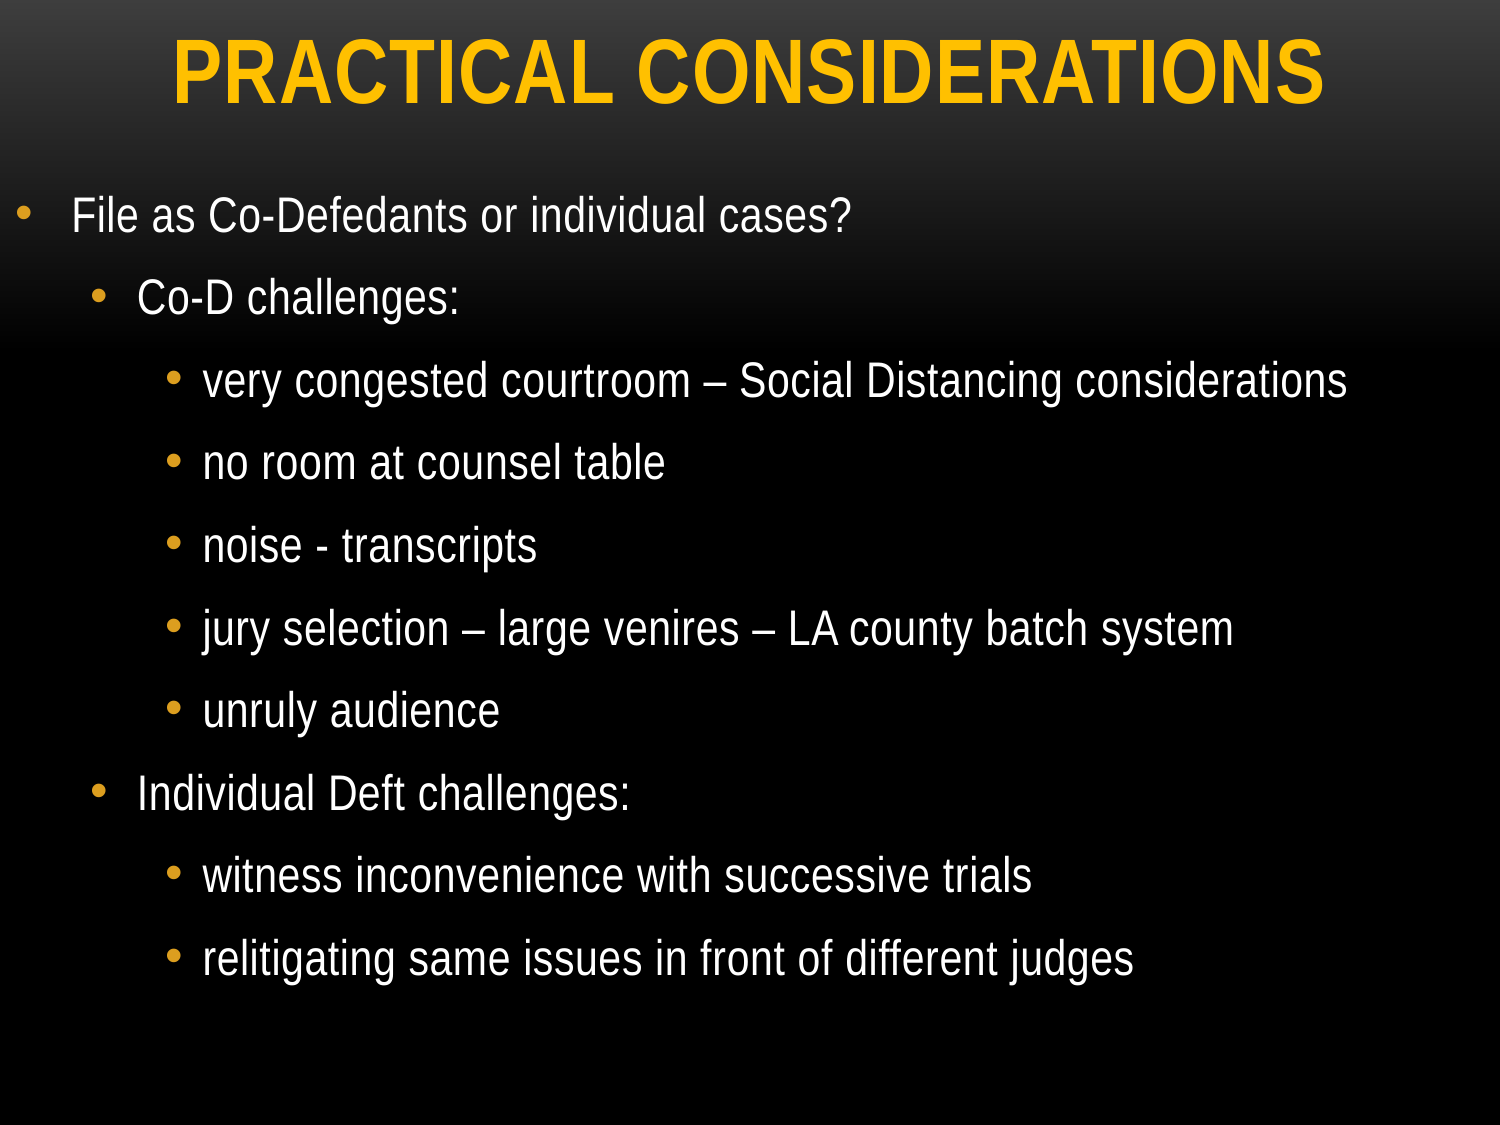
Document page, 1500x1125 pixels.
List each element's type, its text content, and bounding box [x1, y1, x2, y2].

list File as Co-Defedants or individual cases? Co-D challenges: very congested courtroom – Social Distancing considerations no room at counsel table noise - transcripts jury selection – large venires – LA county batch system unruly audience Individual Deft challenges: witness inconvenience with successive trials relitigating same issues in front of different judges [0, 174, 1500, 1125]
text_box practical considerations [0, 0, 1500, 130]
